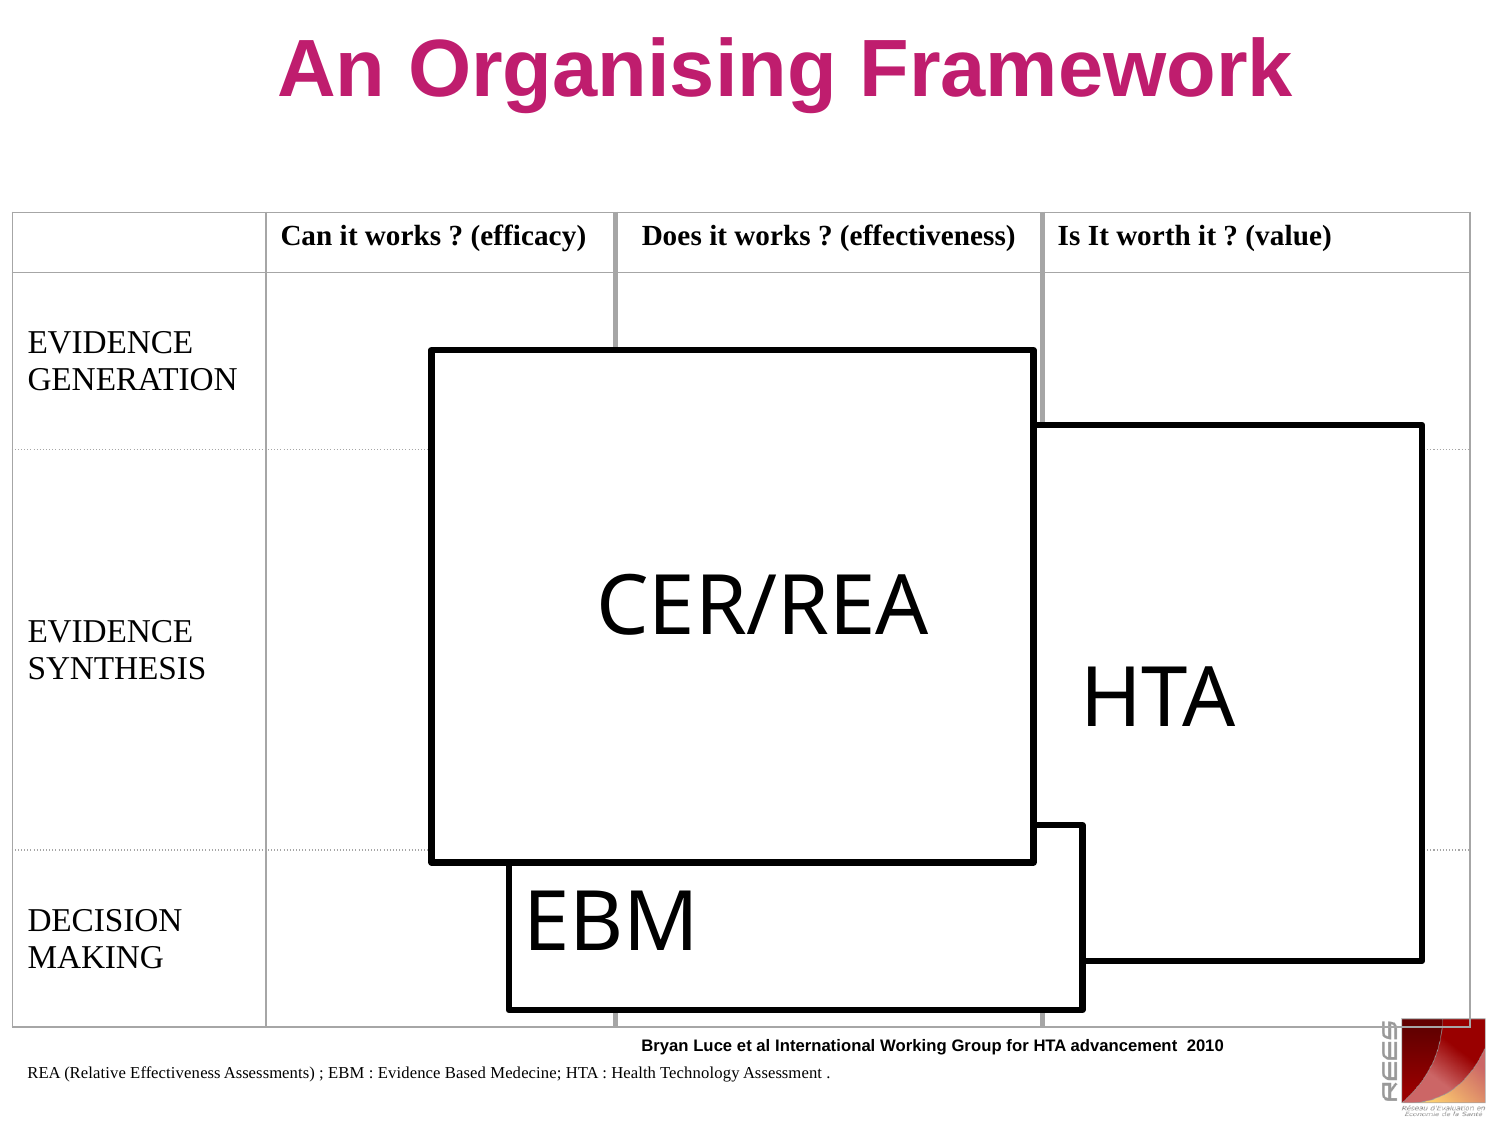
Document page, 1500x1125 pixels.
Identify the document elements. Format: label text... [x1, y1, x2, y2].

text_box HTA [1034, 425, 1423, 961]
table_cell EVIDENCE GENERATION [13, 273, 265, 449]
table_cell [267, 449, 431, 850]
text_box REA (Relative Effectiveness Assessments) ; EBM : Evidence Based Medecine; HTA : Health Technology Assessment . [12, 1058, 1500, 1090]
table_cell [1045, 273, 1469, 449]
table_cell EVIDENCE SYNTHESIS [13, 449, 265, 850]
title [0, 0, 1500, 184]
table_cell [618, 273, 1040, 425]
table_header Can it works ? (efficacy) [267, 213, 613, 272]
table_cell [618, 1011, 1040, 1026]
table_header Does it works ? (effectiveness) [618, 213, 1040, 272]
table_cell [267, 850, 613, 1026]
table_cell [1045, 850, 1469, 1026]
text_box EBM [508, 825, 1083, 1011]
text_box An Organising Framework [171, 7, 1400, 120]
picture [1376, 1090, 1486, 1118]
table_header Is It worth it ? (value) [1045, 213, 1469, 272]
picture [1376, 1018, 1486, 1058]
table_header [13, 213, 265, 272]
table_cell [1423, 449, 1469, 850]
table_cell DECISION MAKING [13, 850, 265, 1026]
text_box CER/REA [431, 349, 1034, 863]
text_box Bryan Luce et al International Working Group for HTA advancement 2010 [626, 1027, 1365, 1062]
table_cell [267, 273, 613, 449]
